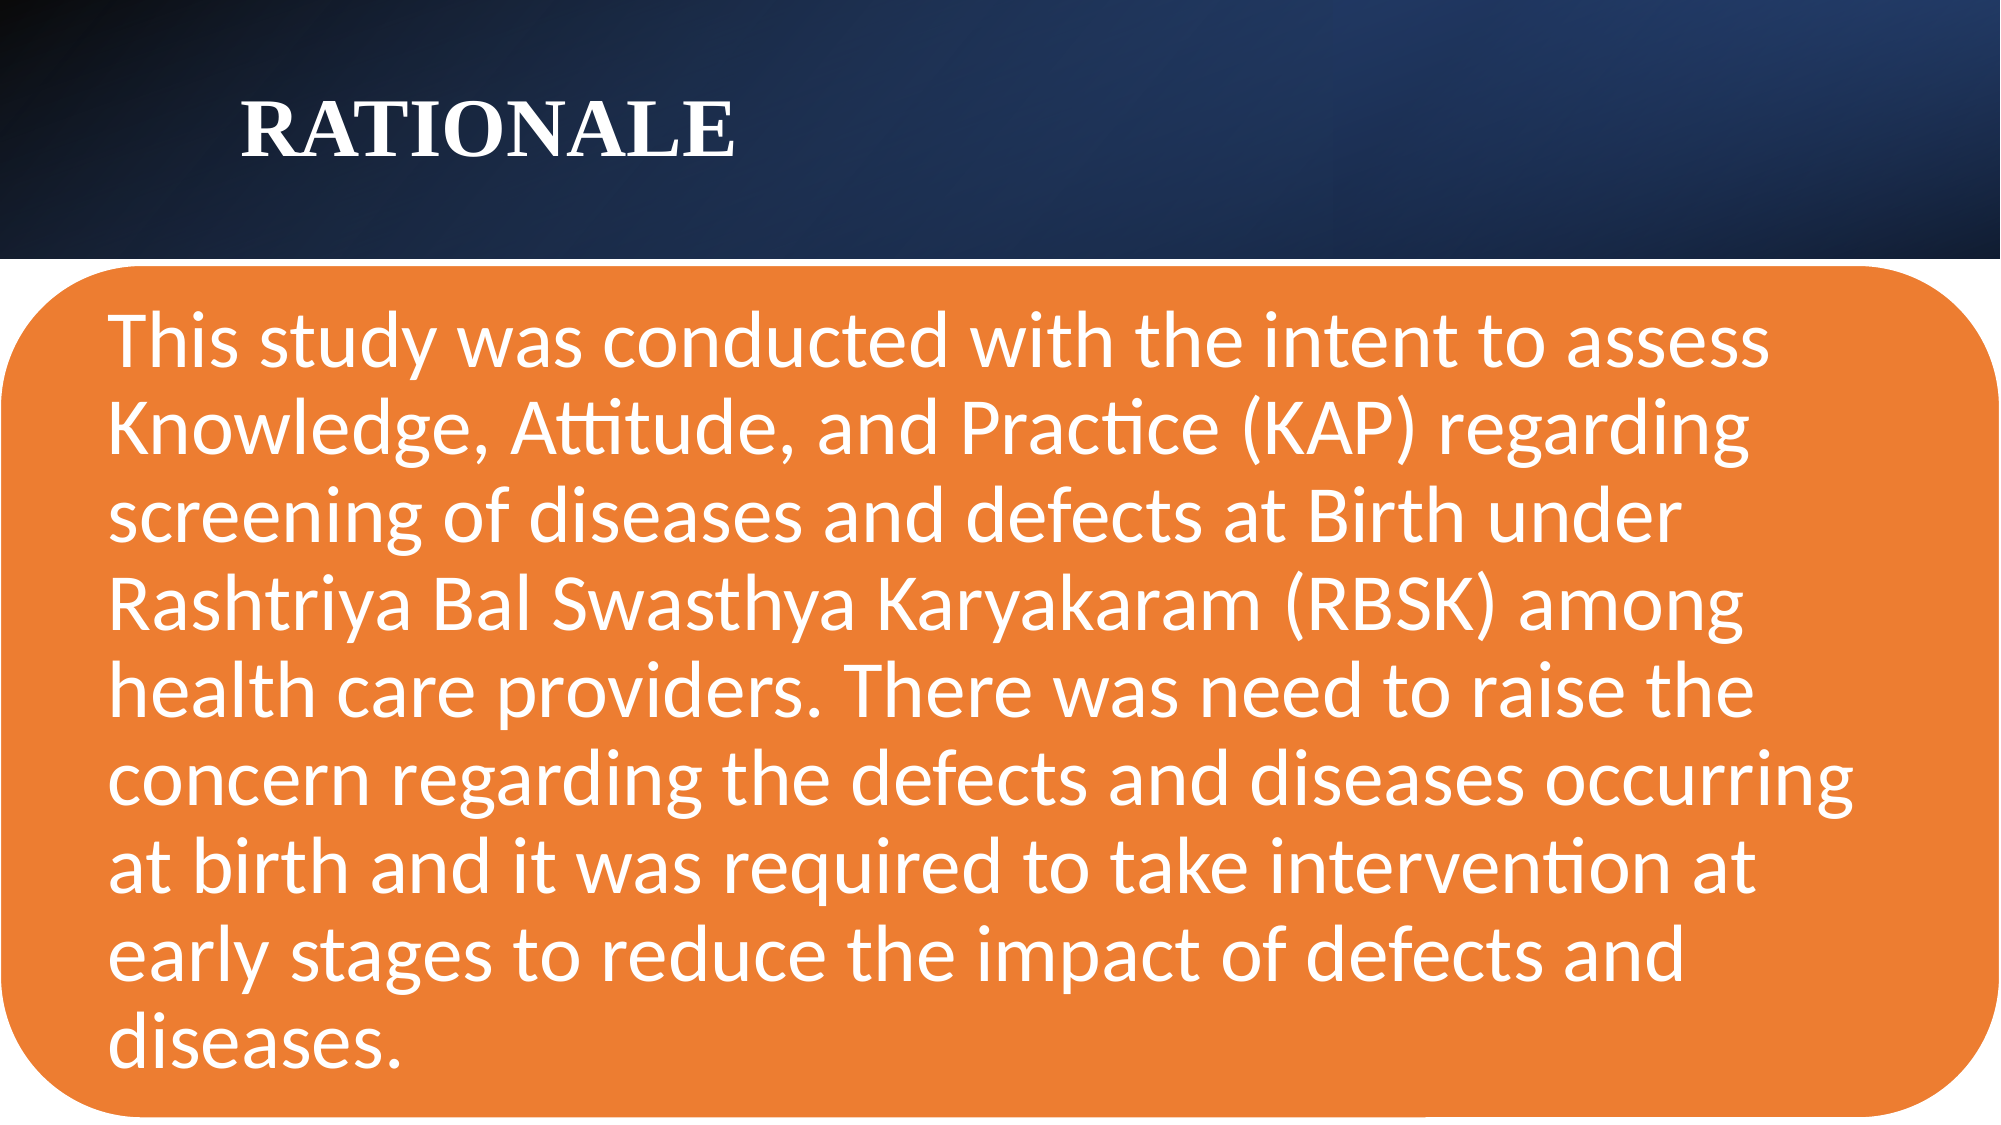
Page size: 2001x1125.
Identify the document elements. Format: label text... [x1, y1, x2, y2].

text_box [0, 0, 2000, 258]
title RATIONALE [225, 57, 1873, 202]
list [0, 258, 2000, 1125]
